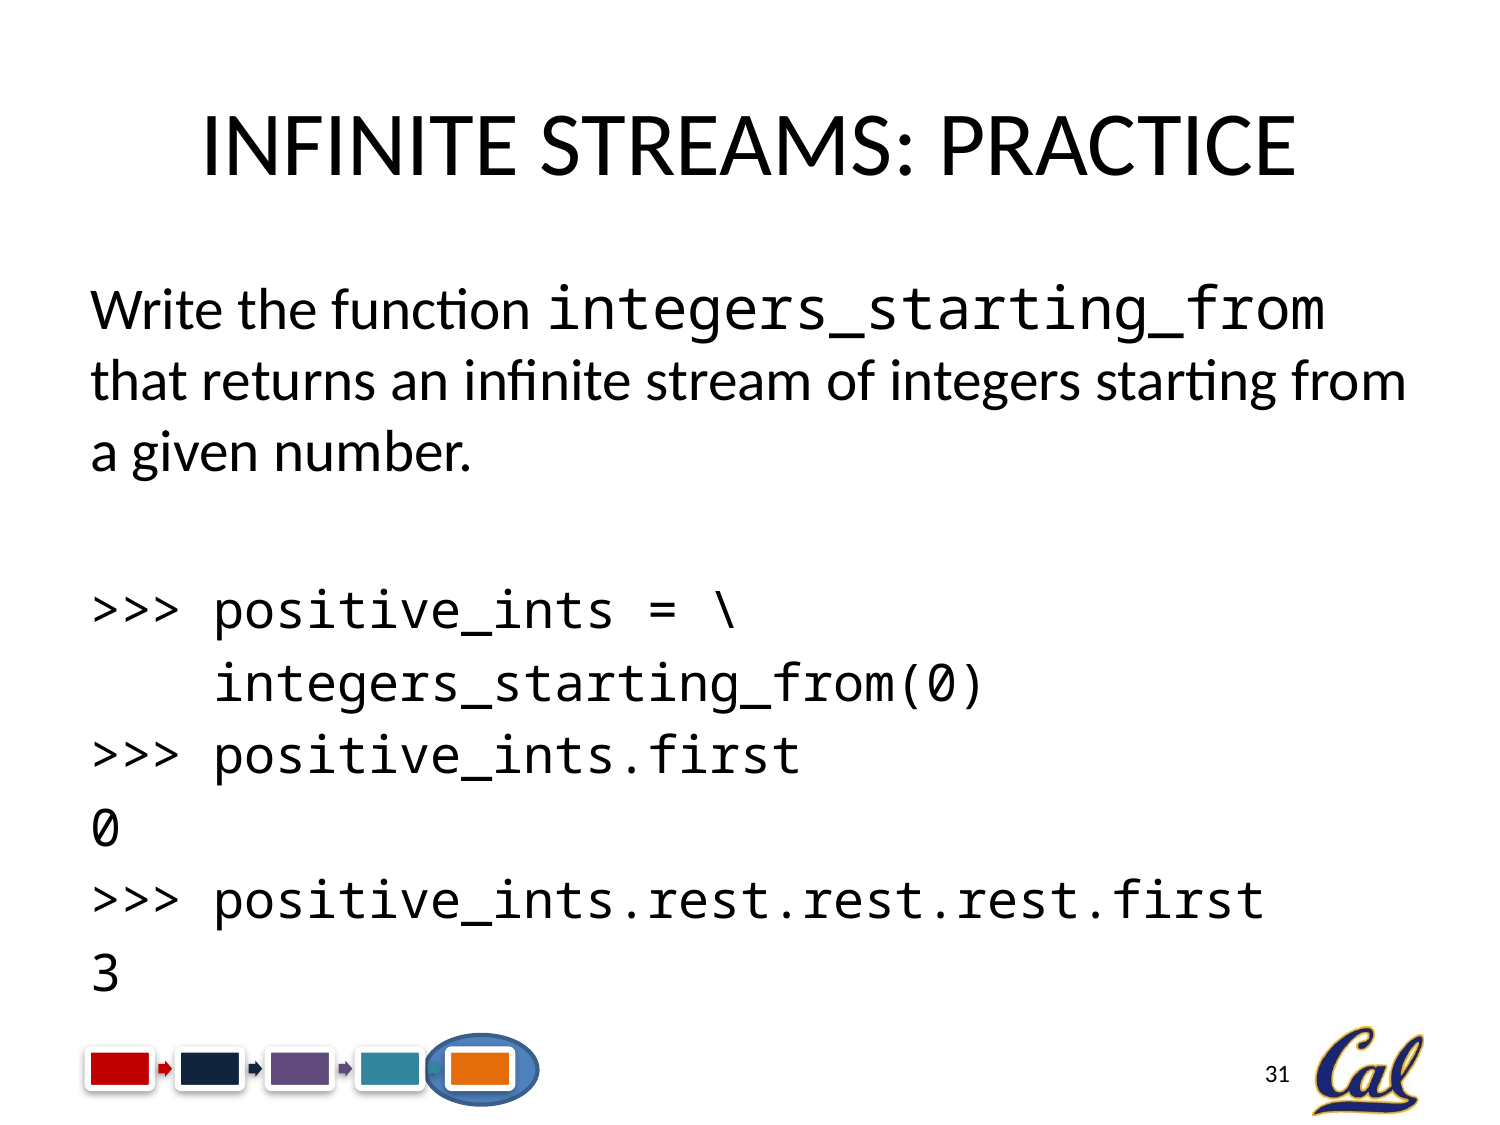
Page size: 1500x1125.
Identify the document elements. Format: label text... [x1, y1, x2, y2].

picture [1312, 1026, 1424, 1116]
title Infinite Streams: Practice [75, 45, 1425, 233]
list Write the function integers_starting_from that returns an infinite stream of integers starting from a given number. >>> positive_ints = \ integers_starting_from(0) >>> positive_ints.first 0 >>> positive_ints.rest.rest.rest.first 3 [75, 262, 1450, 1013]
